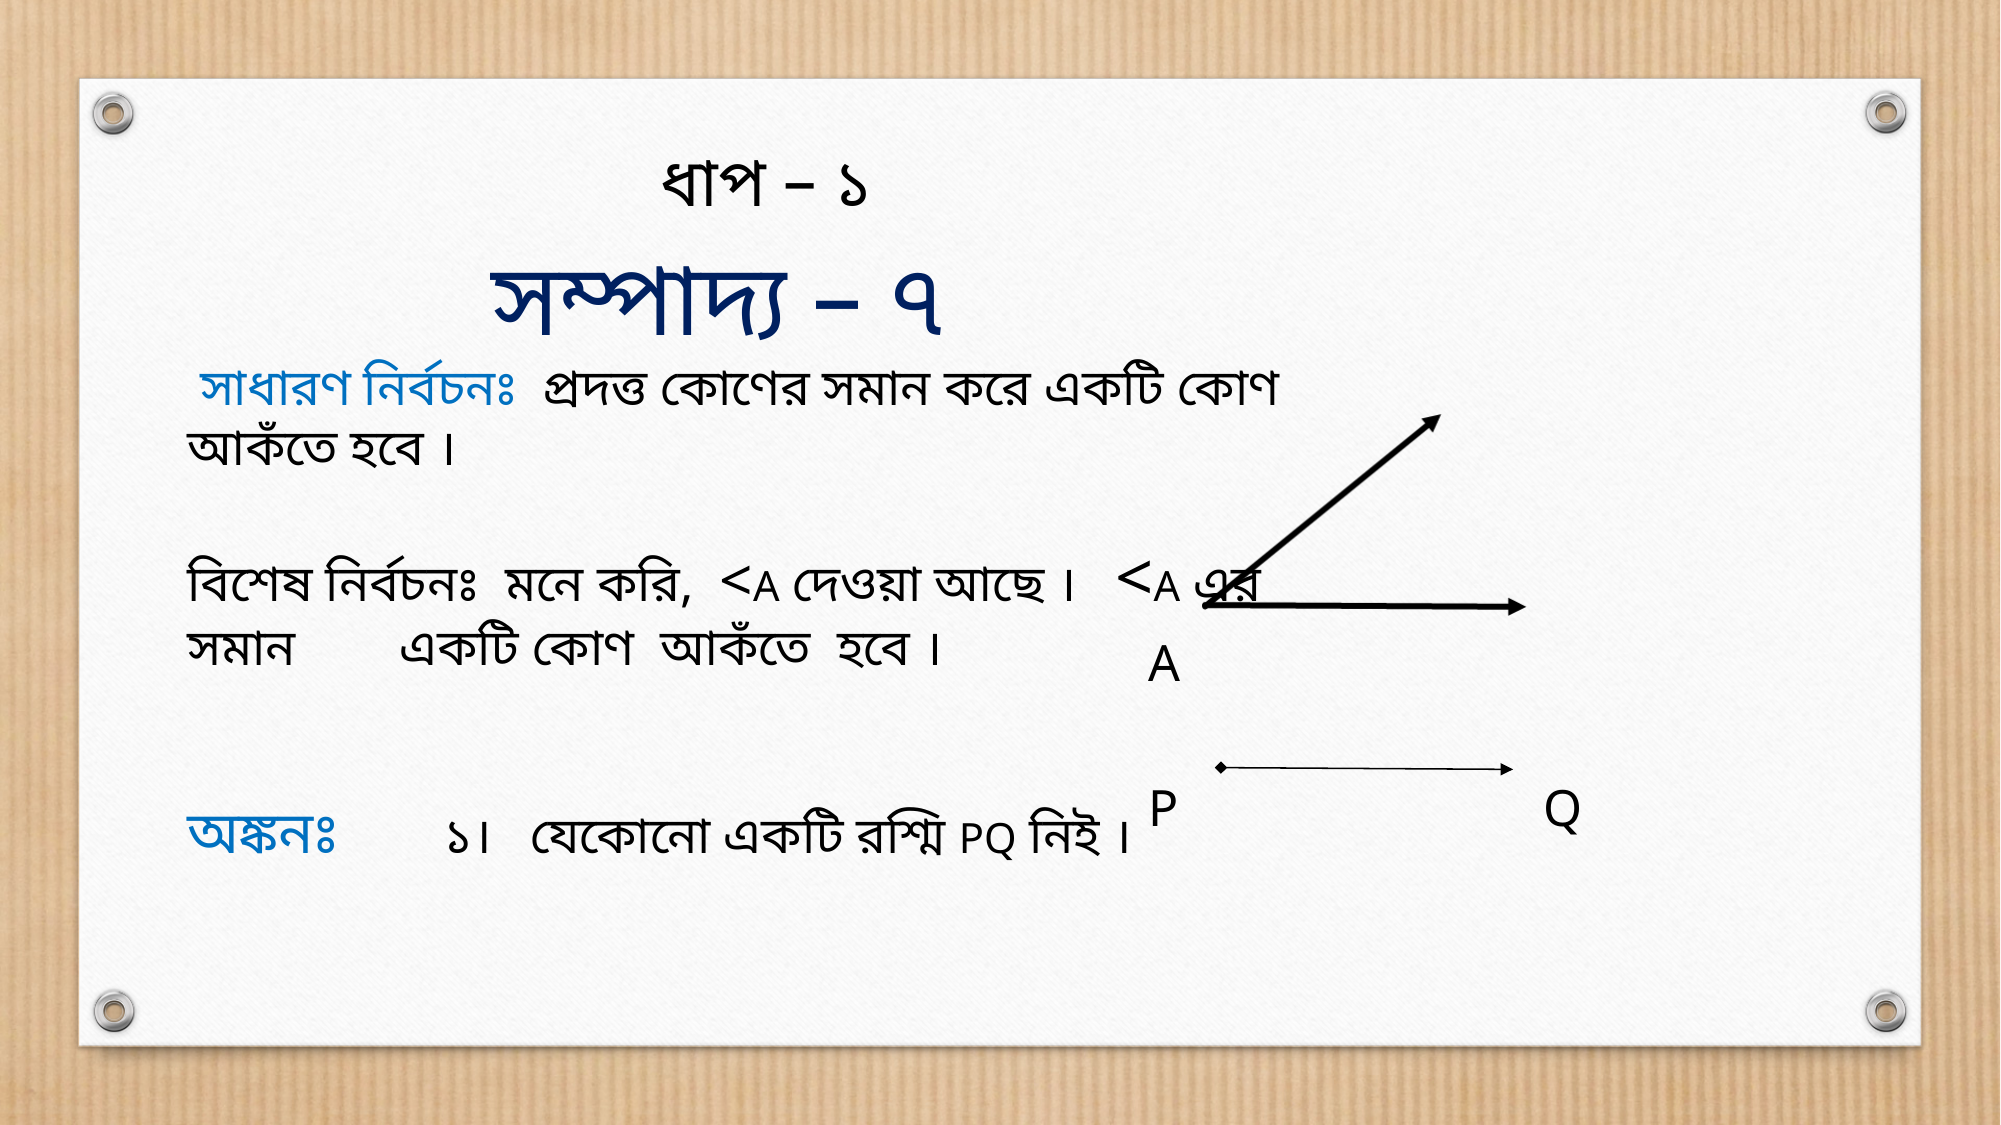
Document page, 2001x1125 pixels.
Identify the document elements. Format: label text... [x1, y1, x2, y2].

text_box A [1121, 624, 1231, 699]
text_box সম্পাদ্য – ৭ সাধারণ নির্বচনঃ প্রদত্ত কোণের সমান করে একটি কোণ আকঁতে হবে । বিশেষ নির্বচনঃ মনে করি, <A দেওয়া আছে । <A এর সমান একটি কোণ আকঁতে হবে । অঙ্কনঃ ১। যেকোনো একটি রশ্মি PQ নিই । [172, 227, 1352, 873]
text_box Q [1515, 769, 1619, 845]
text_box P [1121, 769, 1203, 845]
picture [0, 0, 2001, 1125]
text_box ধাপ – ১ [628, 131, 948, 227]
